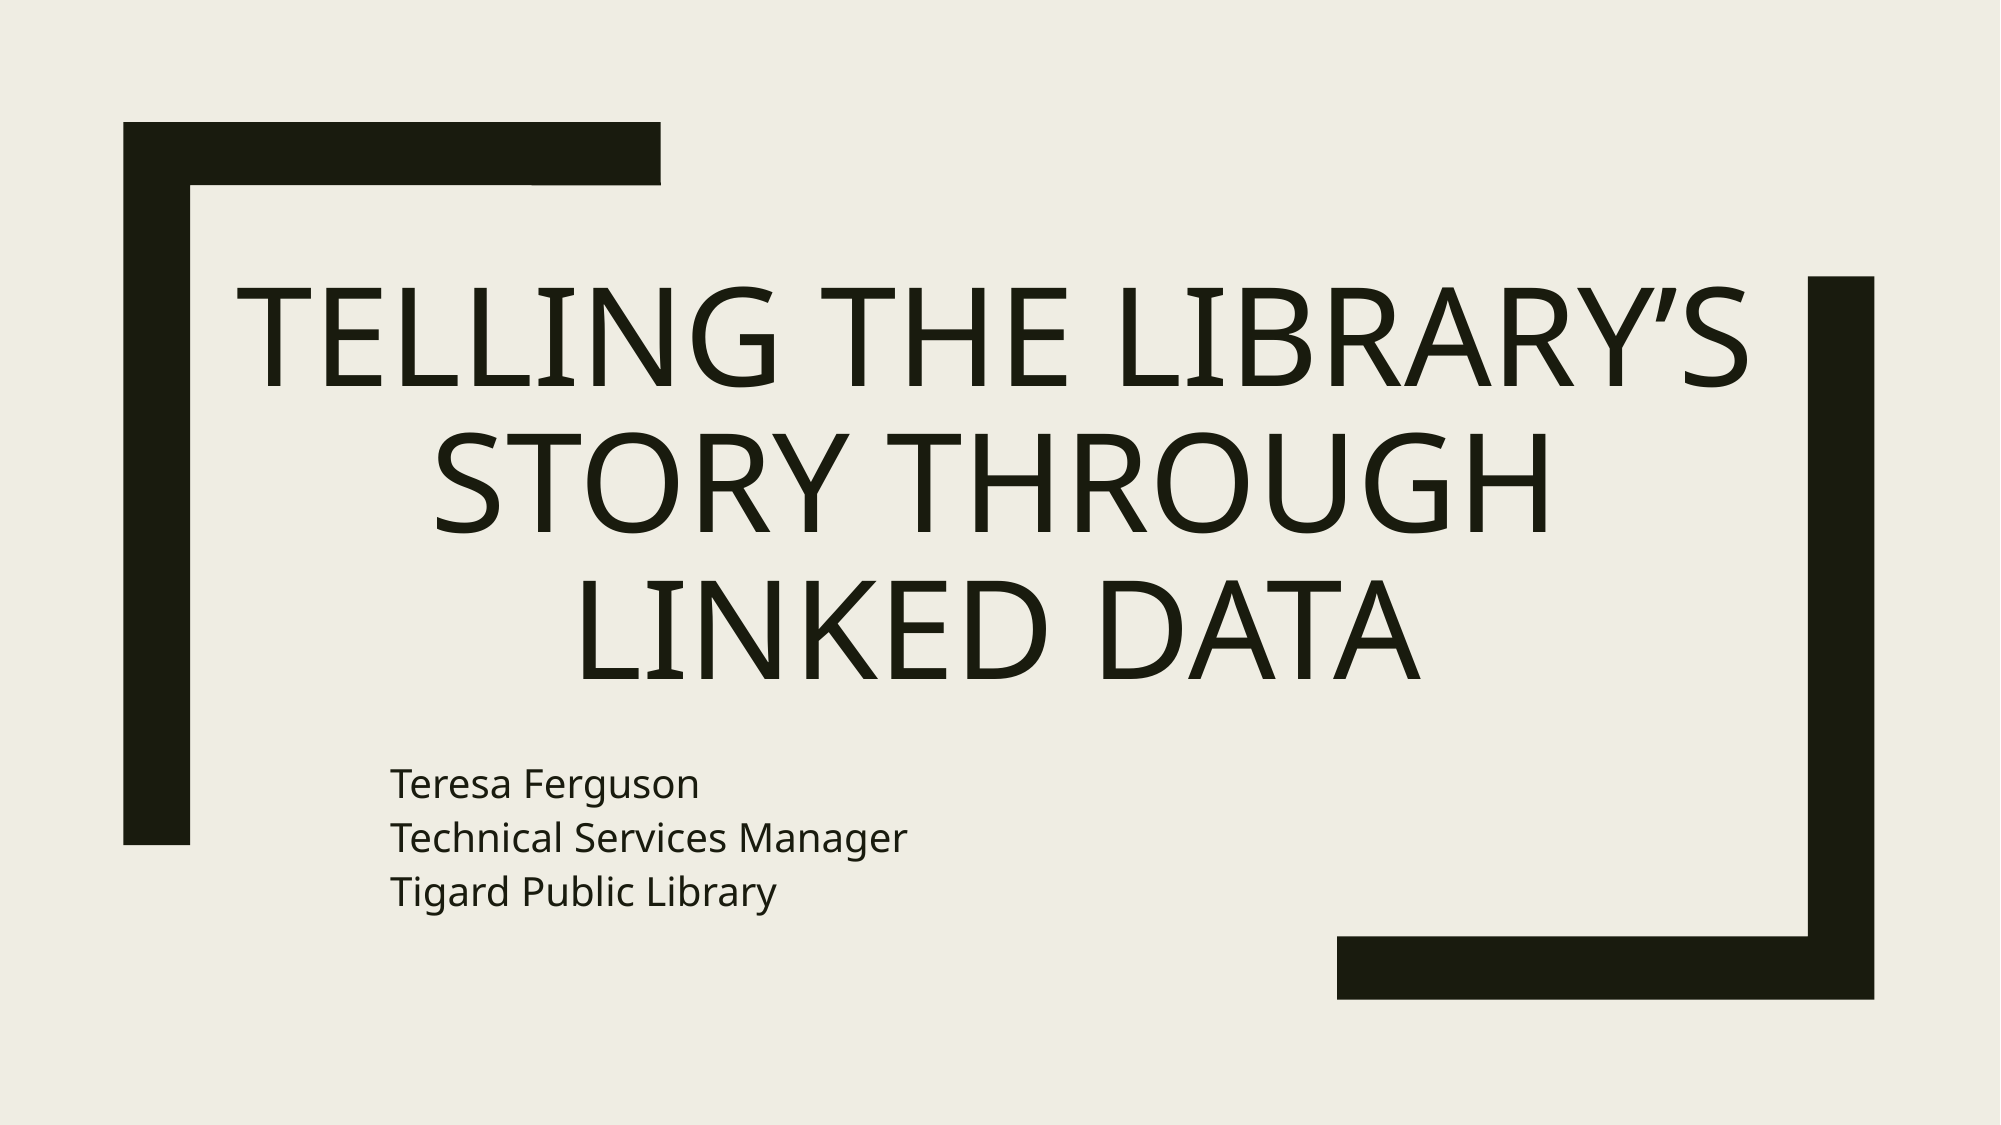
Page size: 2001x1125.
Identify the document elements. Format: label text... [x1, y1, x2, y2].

subtitle Teresa Ferguson Technical Services Manager Tigard Public Library [375, 744, 1496, 923]
title Telling The Library’s Story Through Linked Data [220, 372, 1771, 717]
